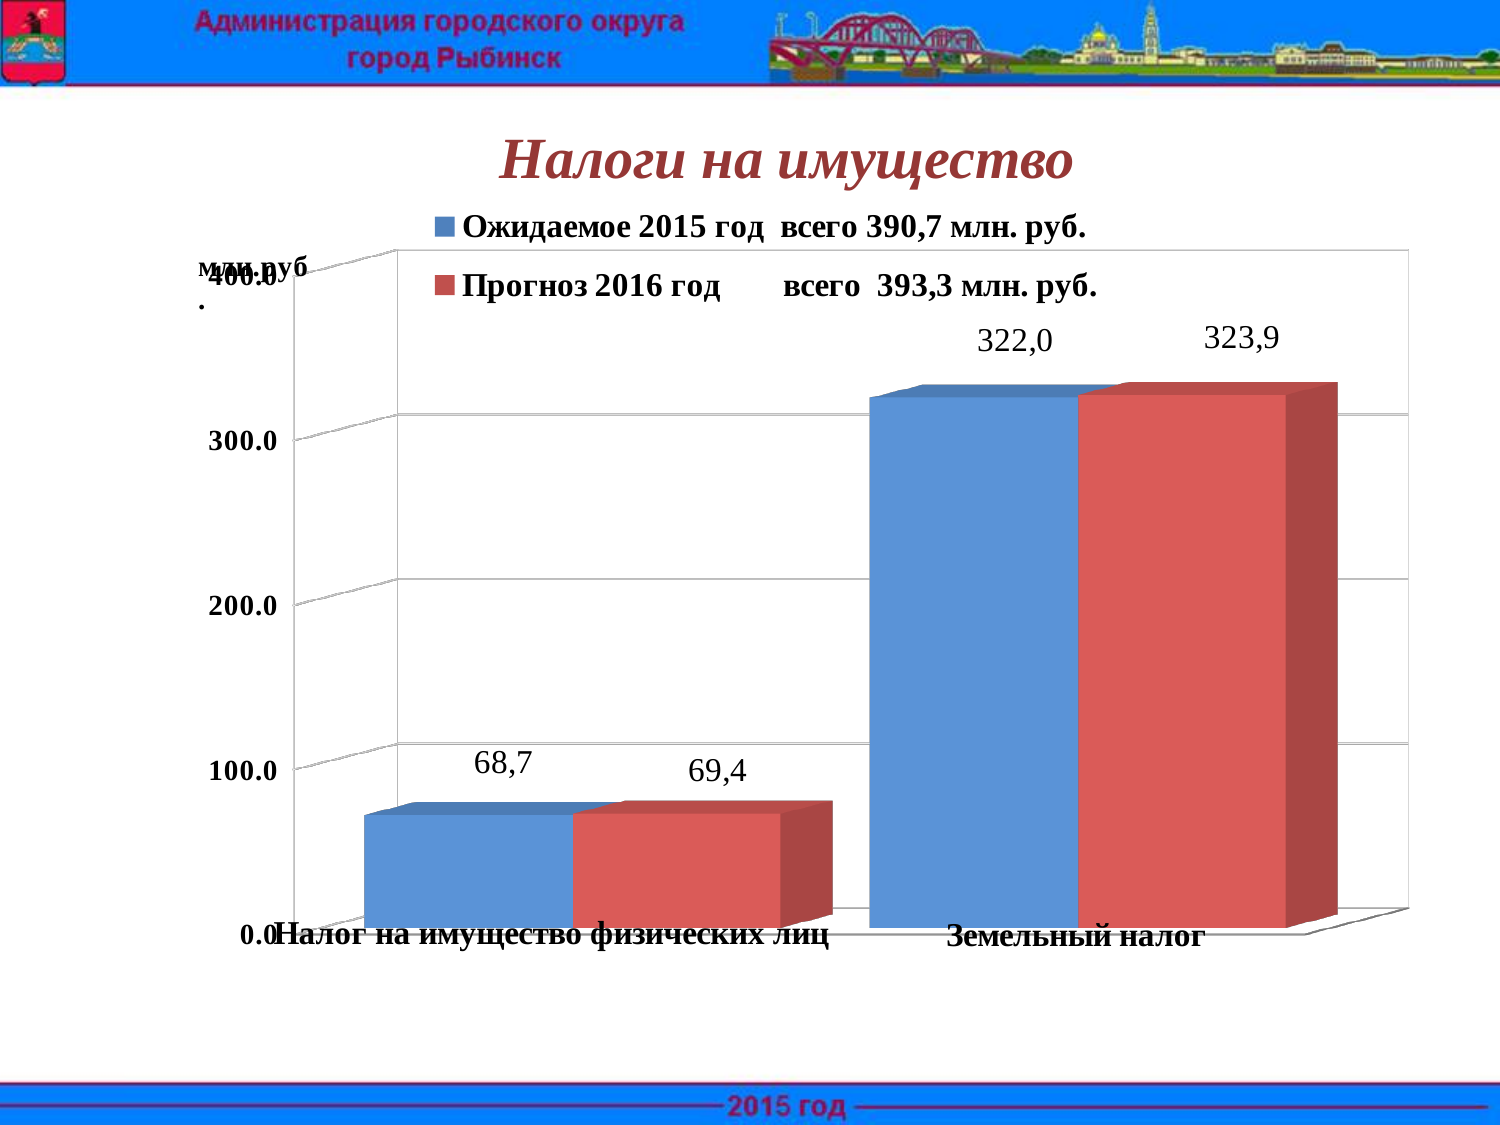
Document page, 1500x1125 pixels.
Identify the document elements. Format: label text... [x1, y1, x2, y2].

picture [0, 0, 1500, 1125]
chart [53, 178, 1482, 1021]
text_box Налоги на имущество [162, 112, 1413, 177]
